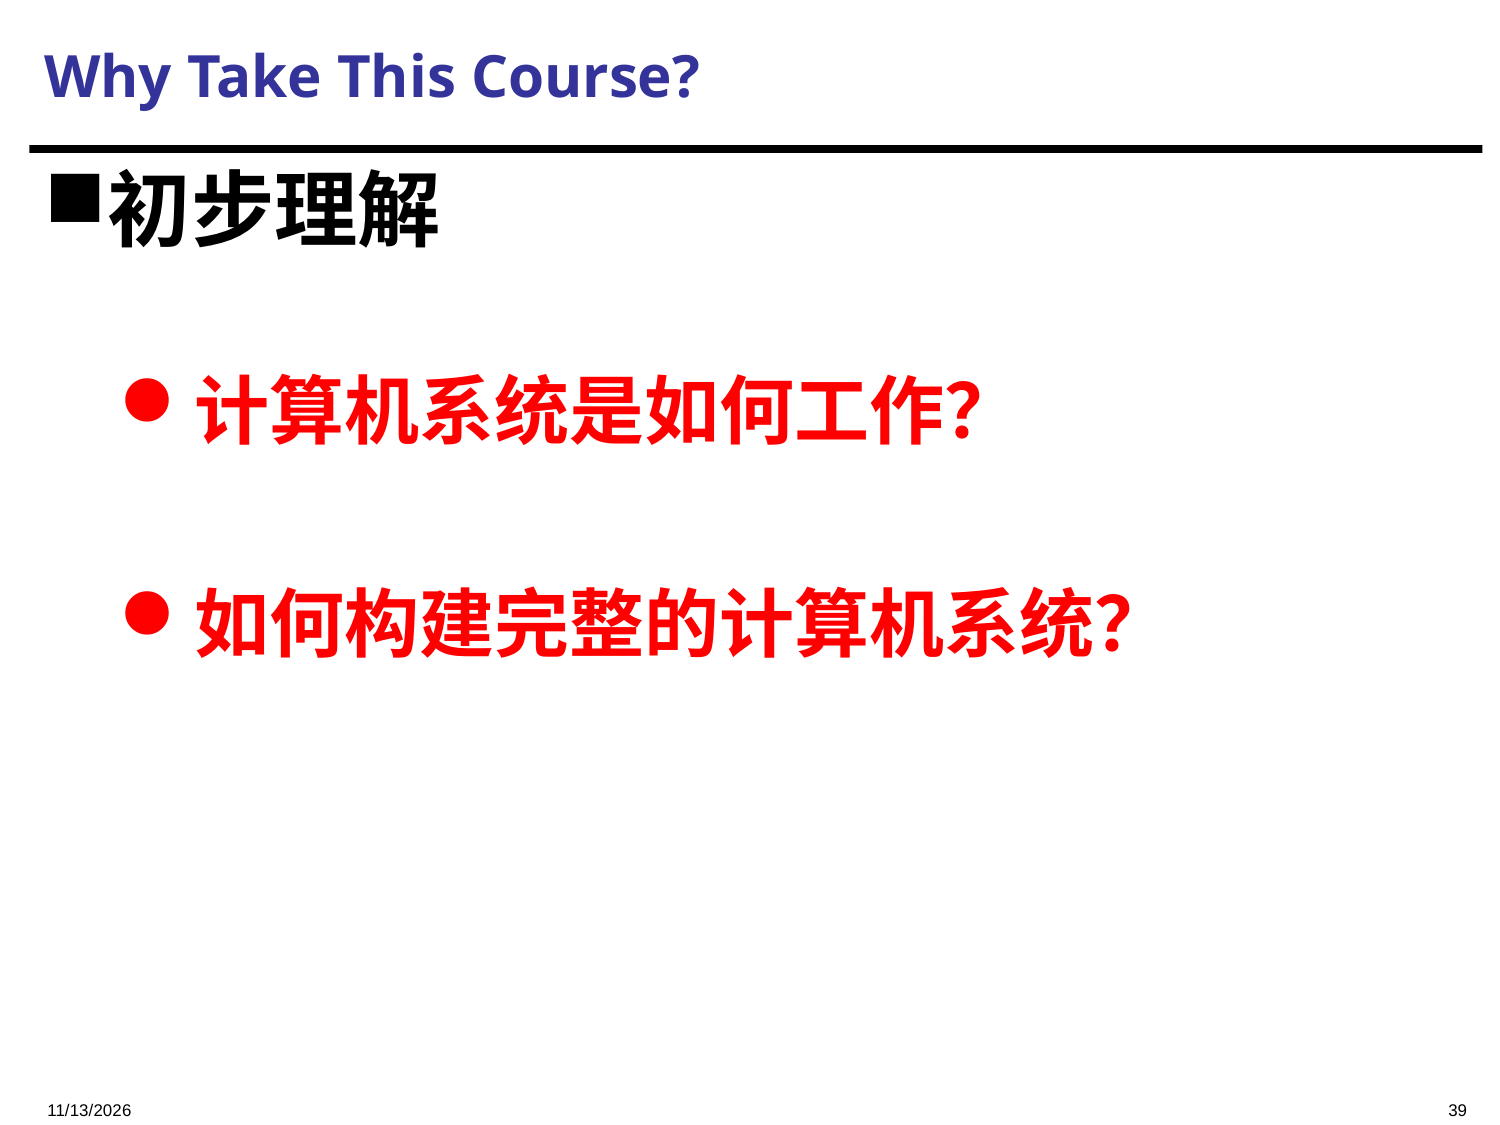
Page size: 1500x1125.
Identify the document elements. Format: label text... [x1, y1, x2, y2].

list 初步理解 计算机系统是如何工作？ 如何构建完整的计算机系统？ [29, 160, 1480, 1061]
title Why Take This Course? [29, 11, 1480, 138]
slide_number 39 [1032, 1072, 1483, 1113]
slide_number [32, 1072, 408, 1113]
